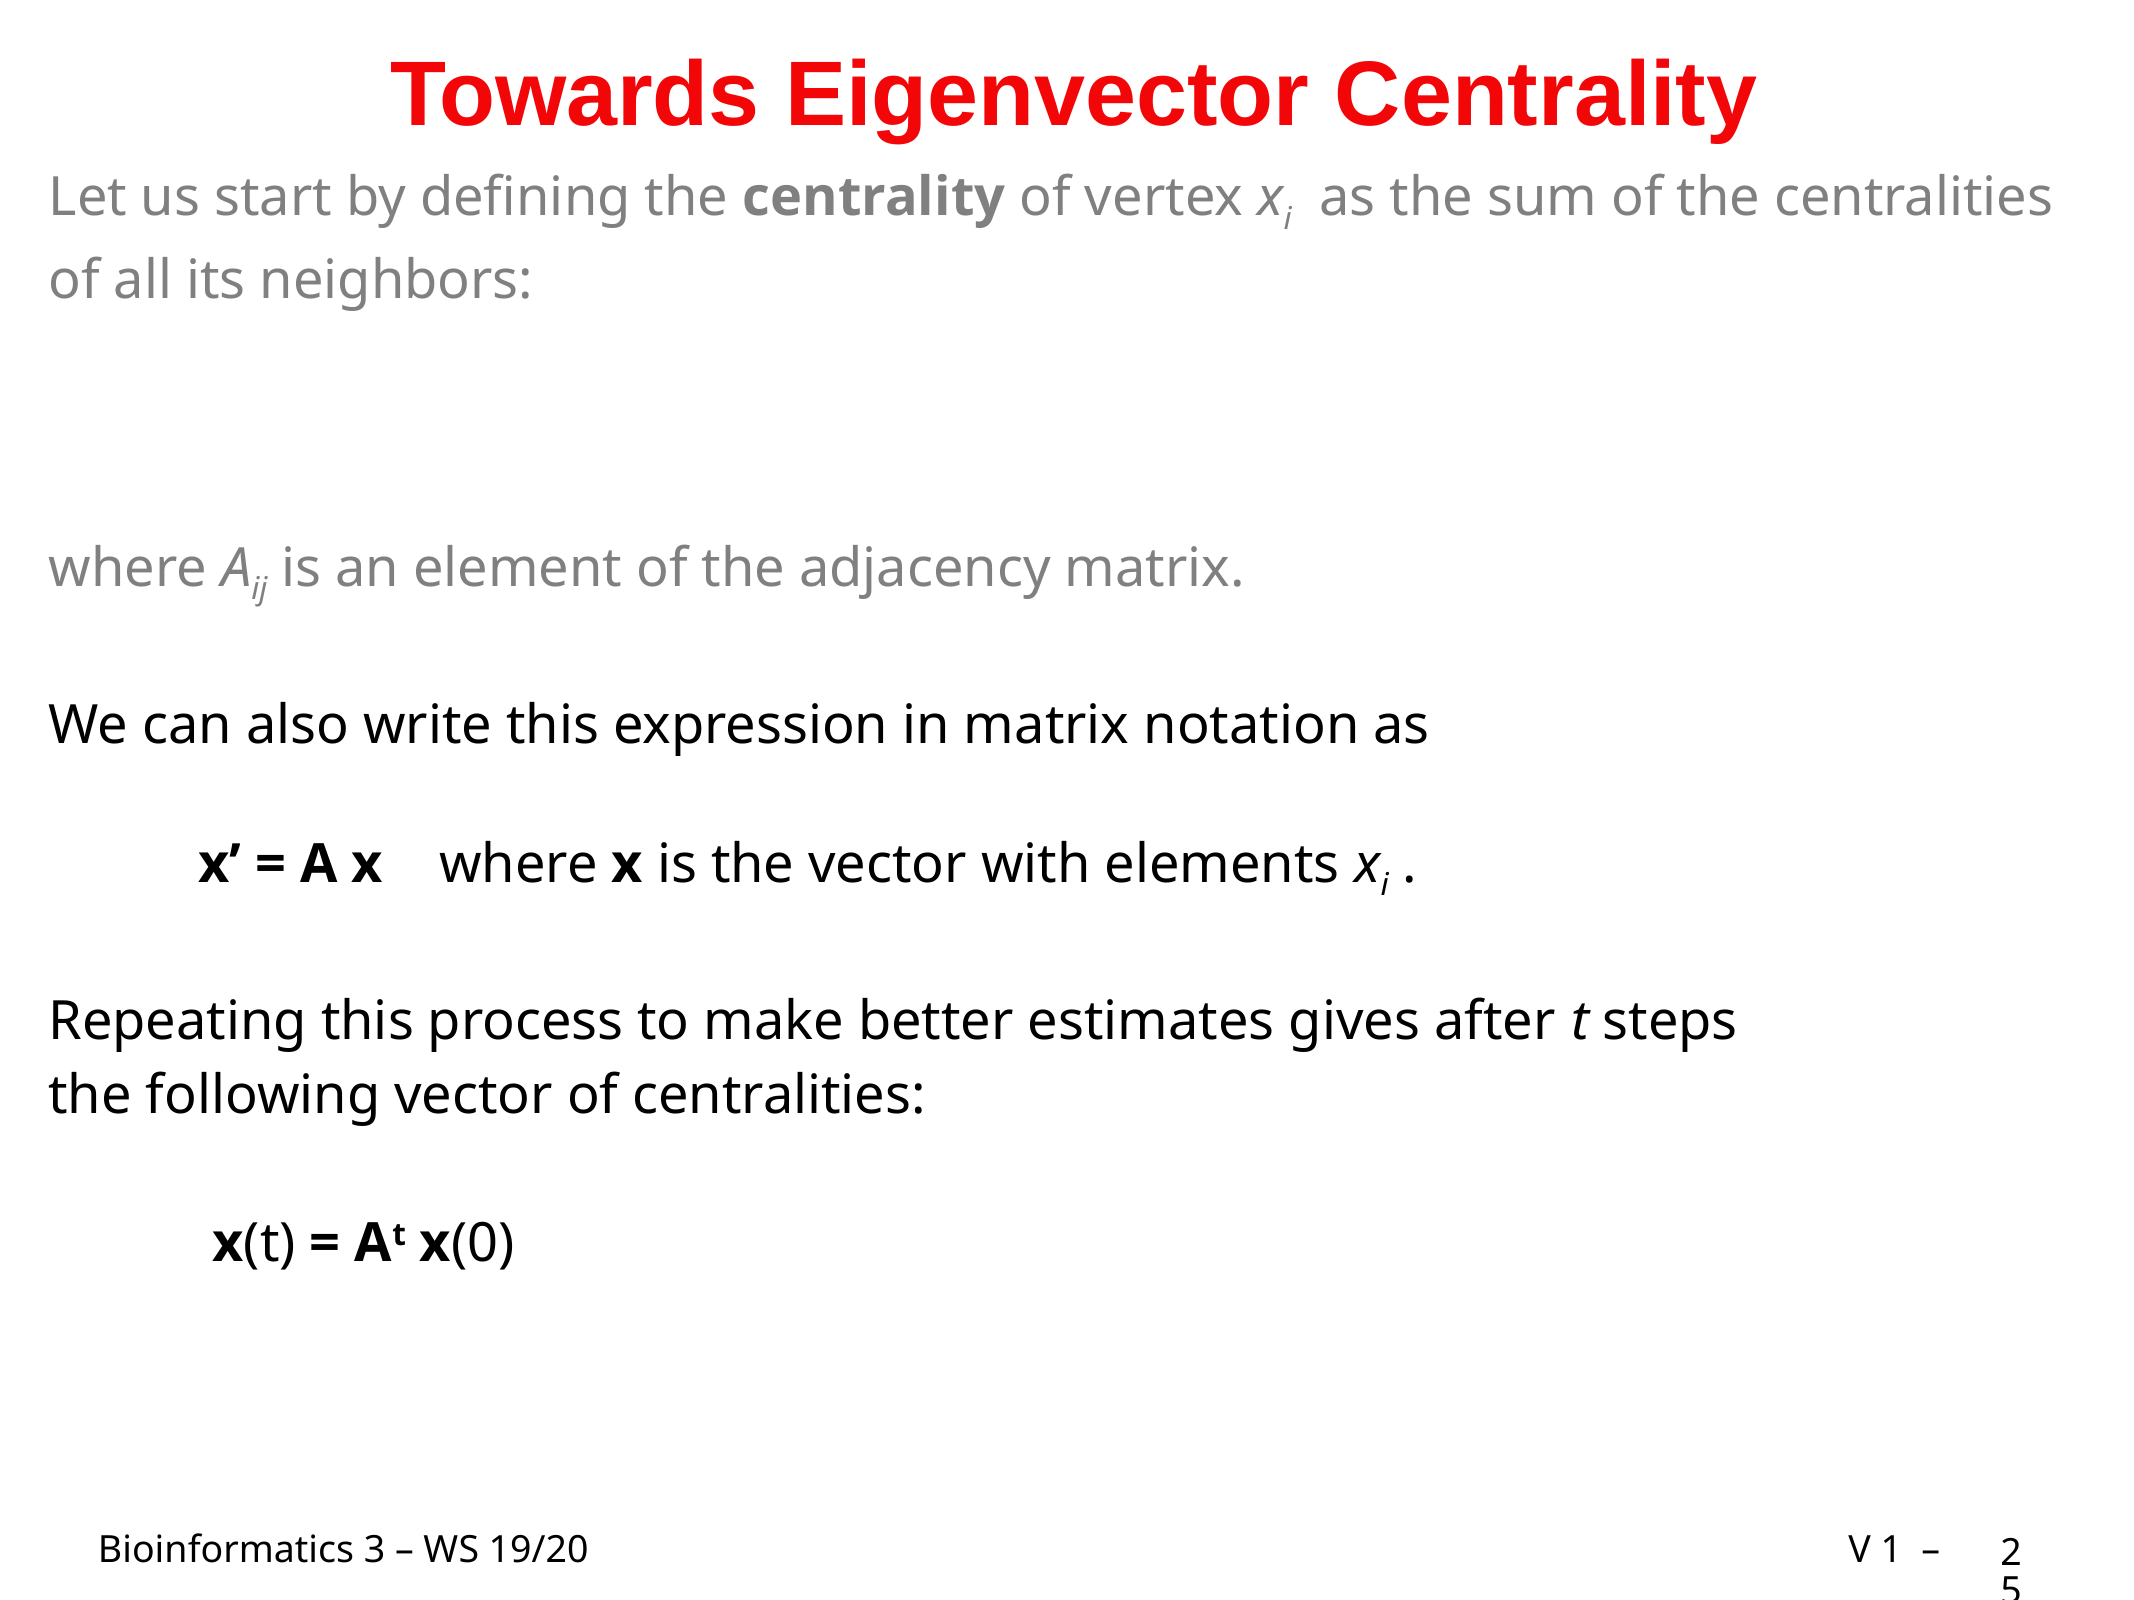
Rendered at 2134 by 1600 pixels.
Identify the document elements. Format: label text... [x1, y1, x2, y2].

title Towards Eigenvector Centrality [161, 14, 1989, 163]
slide_number 25 [1984, 1520, 2026, 1566]
